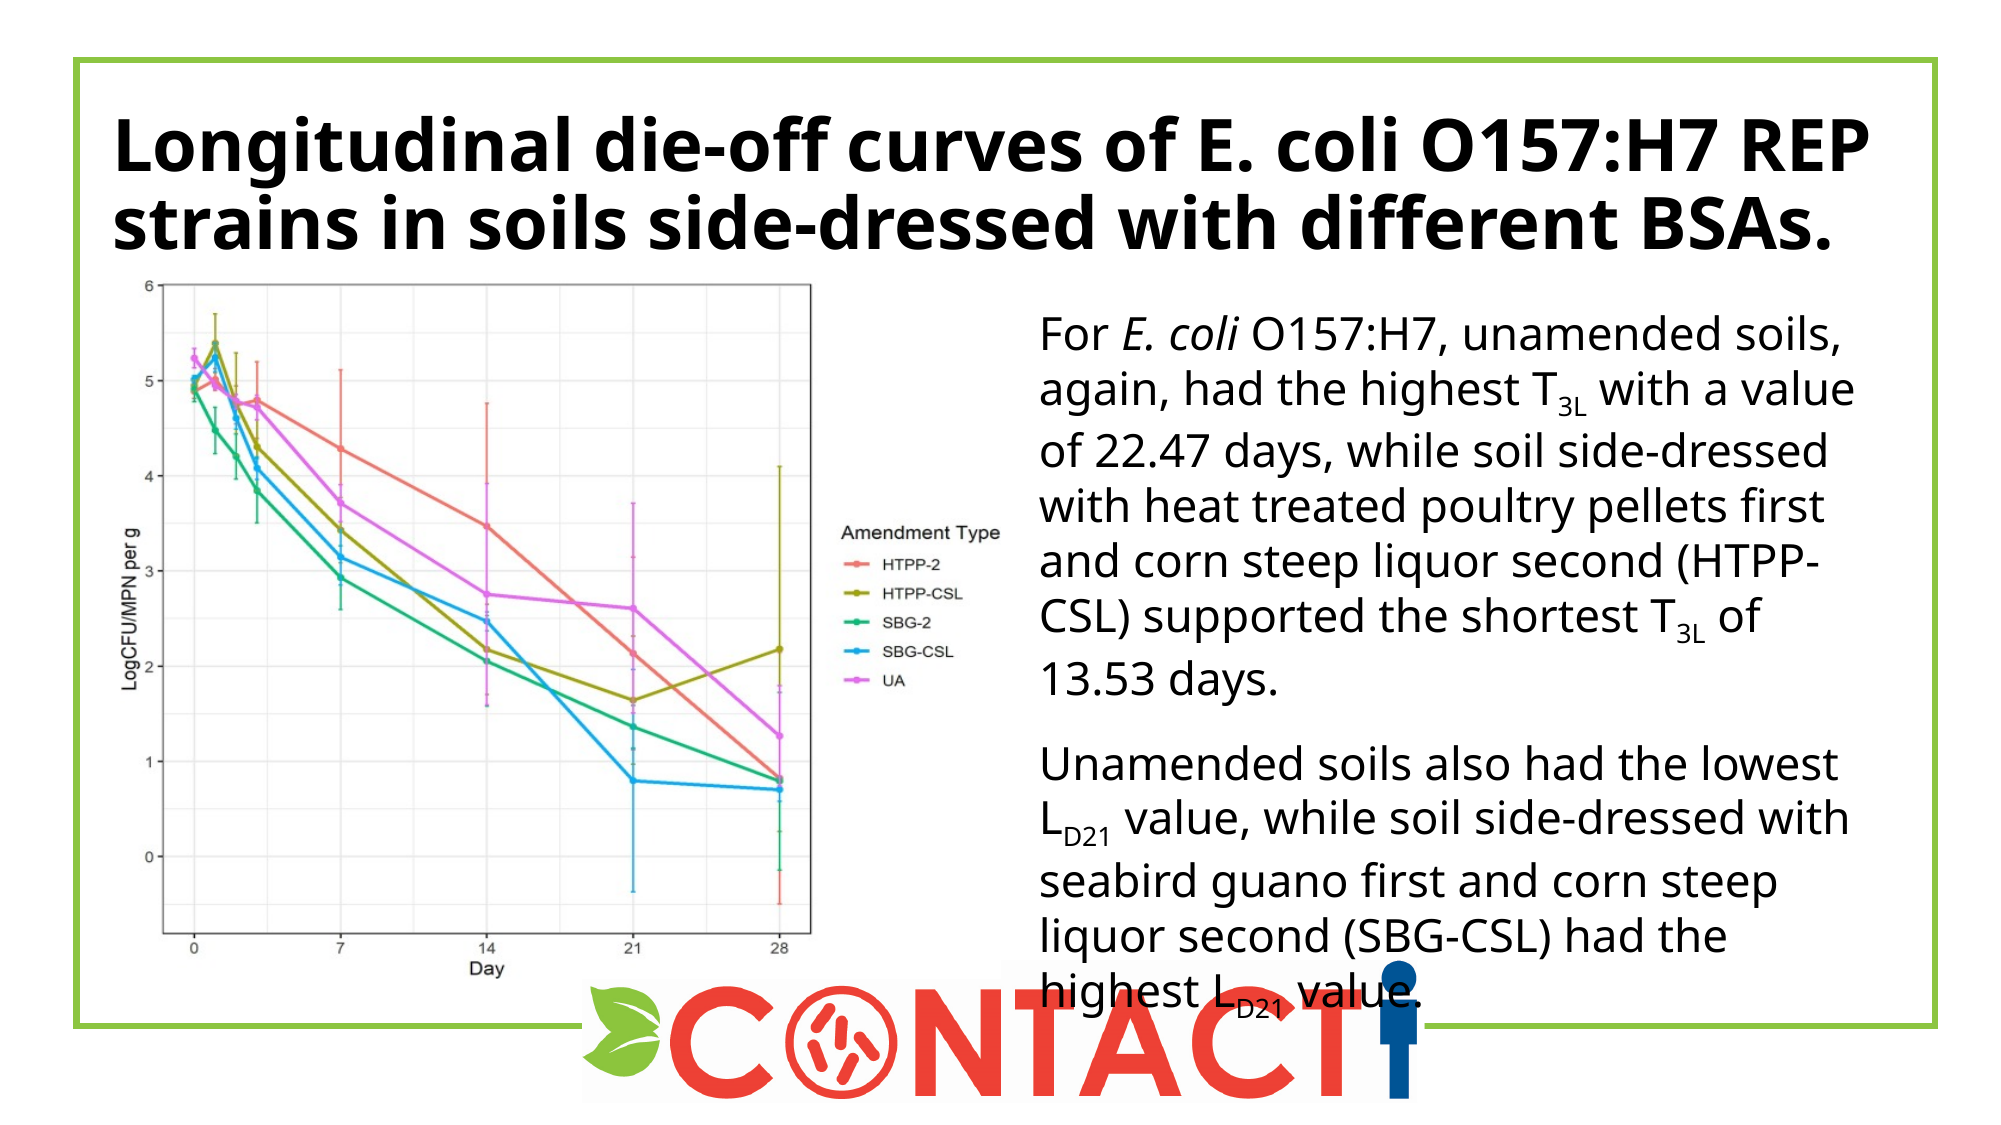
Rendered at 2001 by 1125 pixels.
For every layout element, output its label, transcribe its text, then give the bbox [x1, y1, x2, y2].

picture [120, 280, 1023, 1103]
text_box For E. coli O157:H7, unamended soils, again, had the highest T3L with a value of 22.47 days, while soil side-dressed with heat treated poultry pellets first and corn steep liquor second (HTPP-CSL) supported the shortest T3L of 13.53 days. Unamended soils also had the lowest LD21 value, while soil side-dressed with seabird guano first and corn steep liquor second (SBG-CSL) had the highest LD21 value. [1023, 296, 1905, 1125]
title Longitudinal die-off curves of E. coli O157:H7 REP strains in soils side-dressed with different BSAs. [97, 76, 1896, 298]
